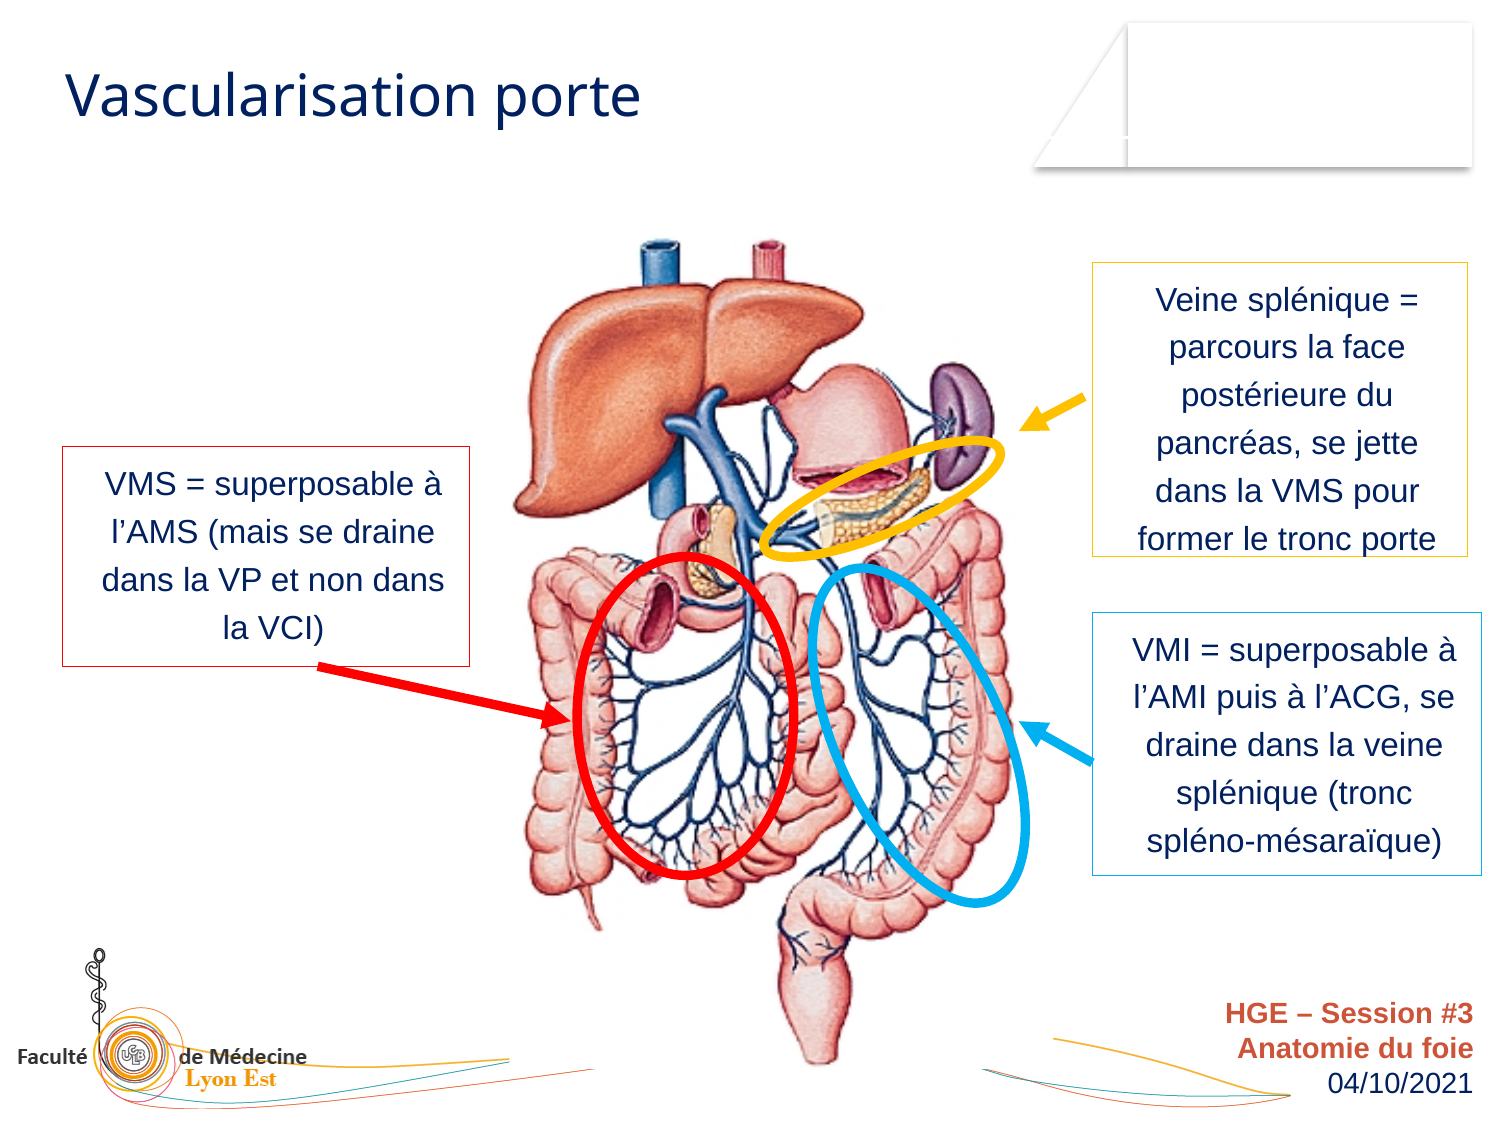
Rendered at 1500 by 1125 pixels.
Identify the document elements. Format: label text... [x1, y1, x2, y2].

picture [818, 573, 1020, 898]
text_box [317, 665, 571, 722]
text_box Veine splénique = parcours la face postérieure du pancréas, se jette dans la VMS pour former le tronc porte [1092, 262, 1468, 557]
picture [17, 235, 1291, 1109]
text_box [1018, 396, 1085, 432]
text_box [1018, 720, 1093, 764]
text_box VMS = superposable à l’AMS (mais se draine dans la VP et non dans la VCI) [62, 446, 470, 667]
text_box Vascularisation porte [36, 36, 1471, 137]
text_box VMI = superposable à l’AMI puis à l’ACG, se draine dans la veine splénique (tronc spléno-mésaraïque) [1092, 612, 1482, 876]
